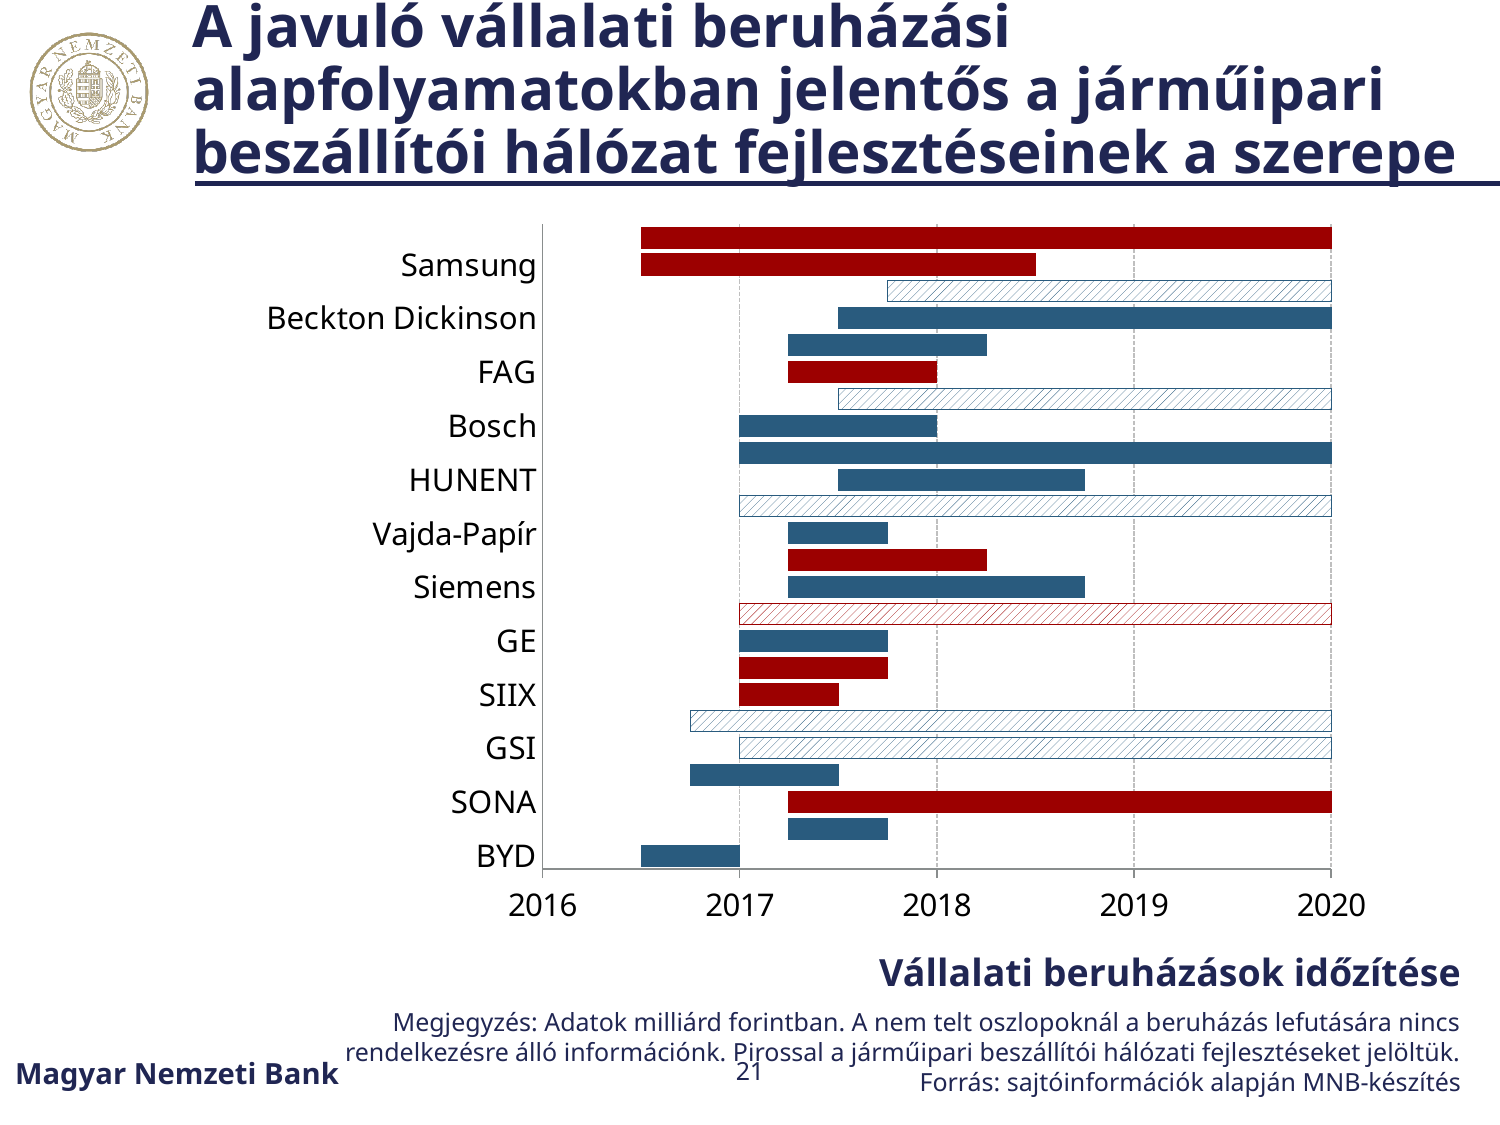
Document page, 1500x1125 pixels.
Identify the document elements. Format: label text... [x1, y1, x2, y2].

chart [24, 201, 1384, 940]
text_box [194, 1036, 1477, 1053]
text_box Vállalati beruházások időzítése [194, 946, 1477, 1036]
list Megjegyzés: Adatok milliárd forintban. A nem telt oszlopoknál a beruházás lefutására nincs rendelkezésre álló információnk. Pirossal a járműipari beszállítói hálózati fejlesztéseket jelöltük. Forrás: sajtóinformációk alapján MNB-készítés [246, 1053, 1477, 1103]
footer Magyar Nemzeti Bank [0, 1042, 246, 1103]
picture [17, 21, 161, 165]
title A javuló vállalati beruházási alapfolyamatokban jelentős a járműipari beszállítói hálózat fejlesztéseinek a szerepe [177, 29, 1500, 155]
